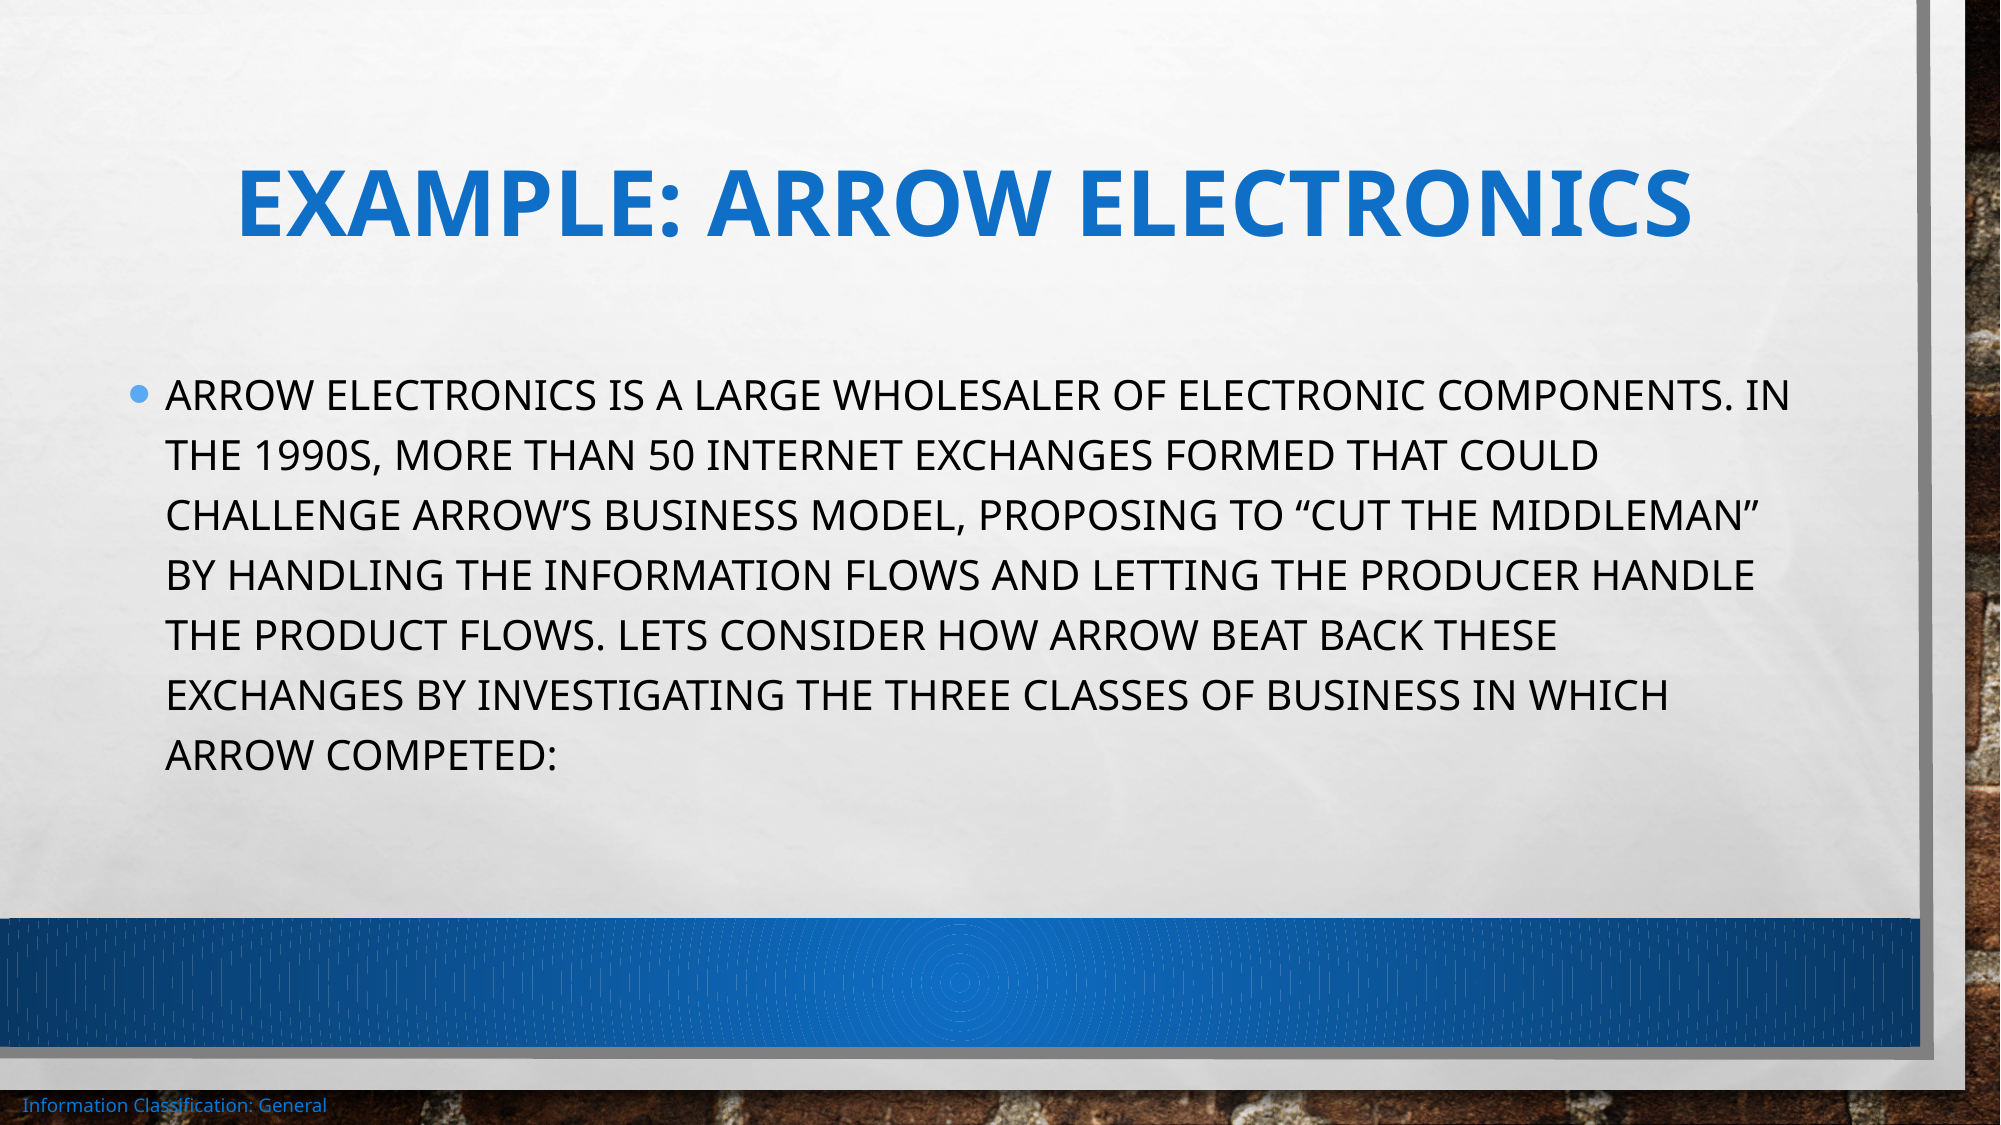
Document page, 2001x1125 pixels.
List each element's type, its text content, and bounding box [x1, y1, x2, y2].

picture [0, 0, 2000, 1125]
list Arrow electronics is a large wholesaler of electronic components. In the 1990s, more than 50 Internet exchanges formed that could challenge Arrow’s business model, proposing to “cut the middleman” by handling the information flows and letting the producer handle the product flows. Lets consider how Arrow beat back these exchanges by investigating the three classes of business in which Arrow competed: [112, 338, 1818, 882]
title Example: Arrow Electronics [112, 112, 1818, 302]
